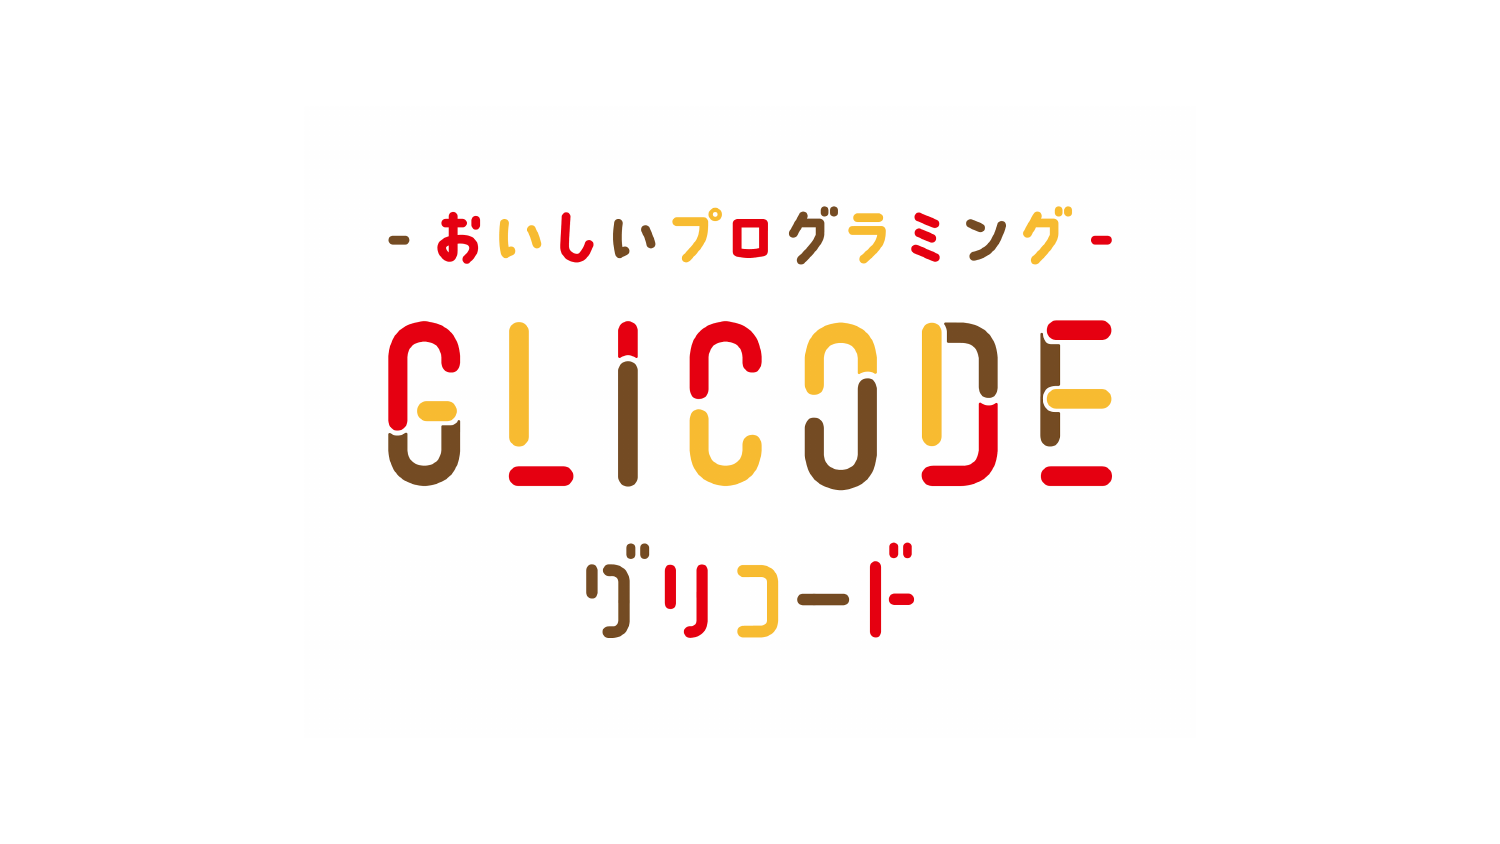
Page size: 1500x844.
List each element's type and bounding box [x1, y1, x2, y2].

picture [303, 106, 1197, 738]
